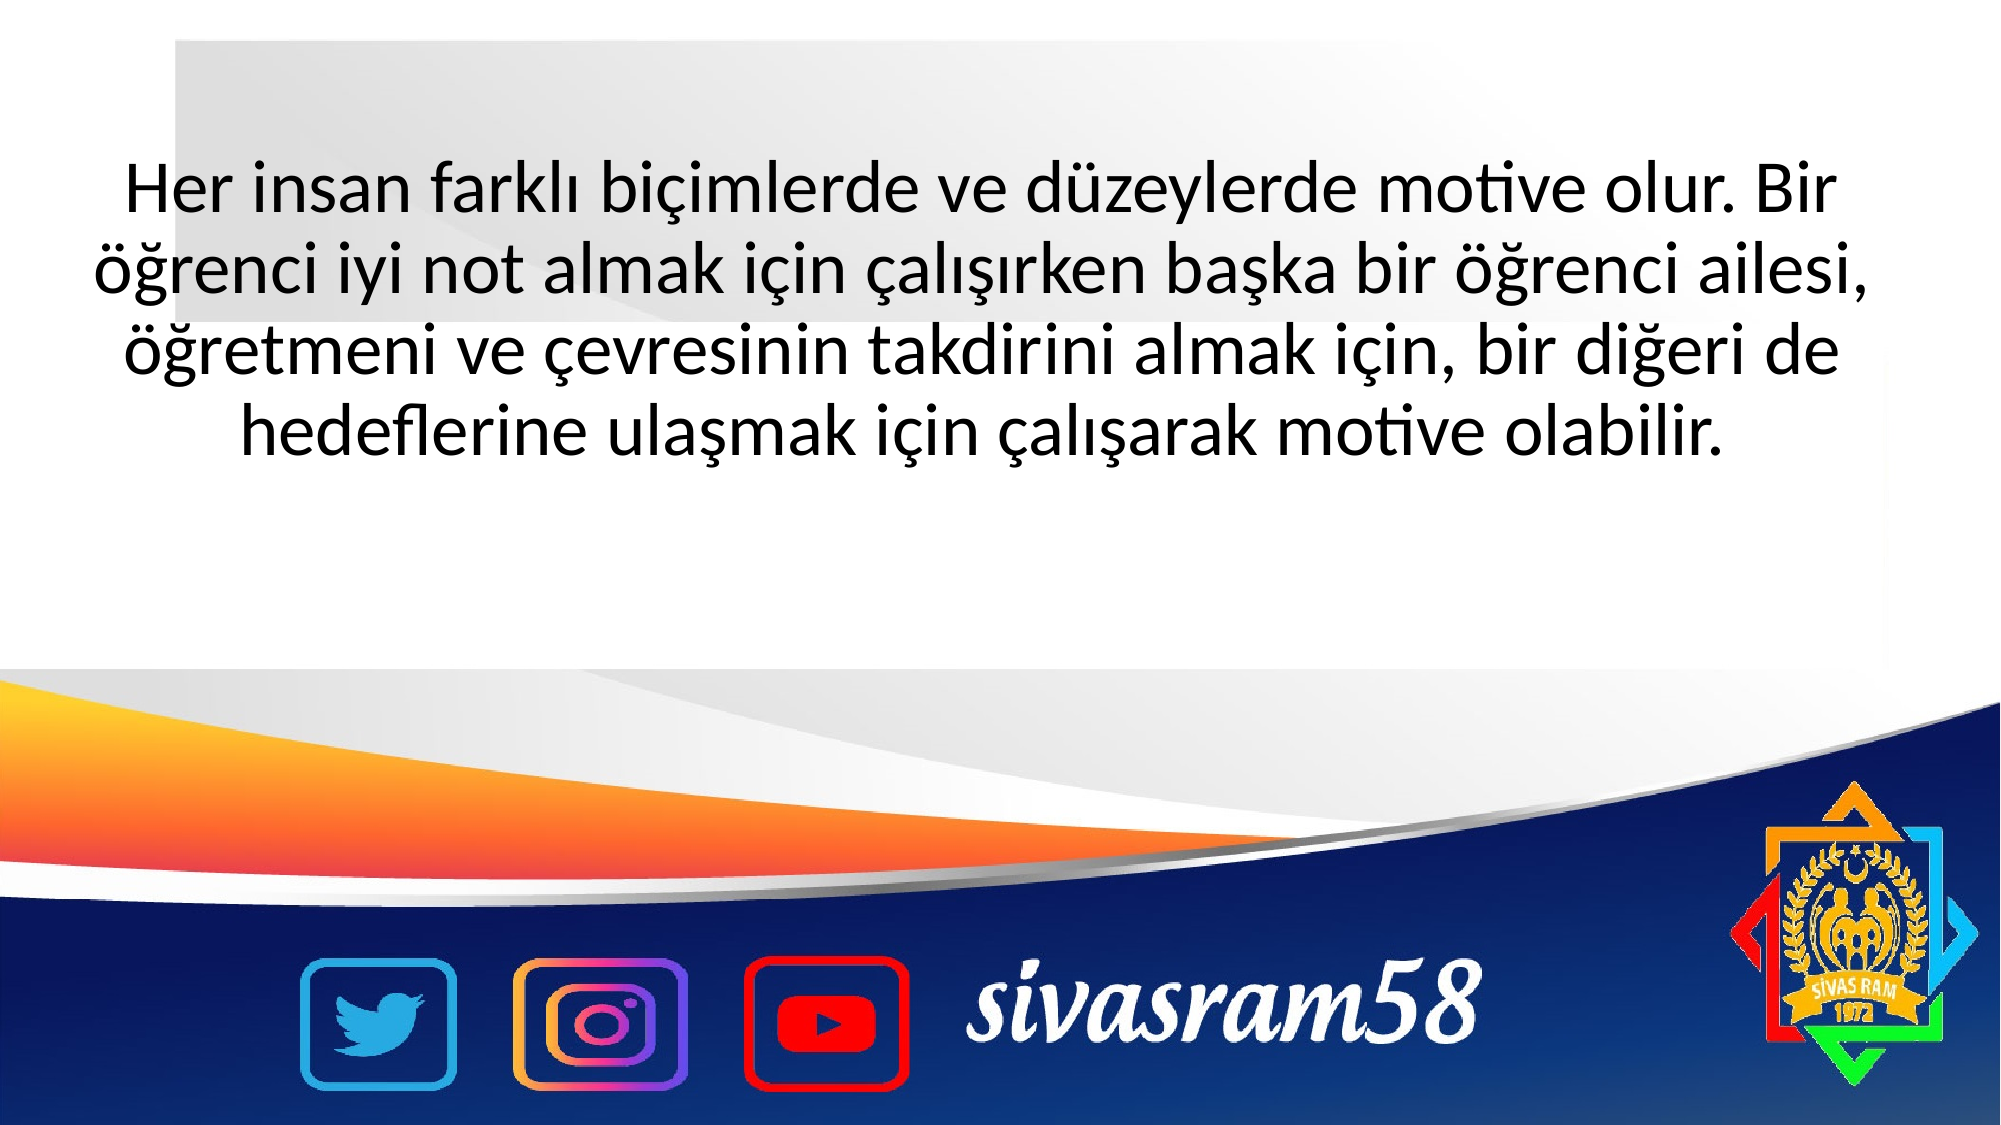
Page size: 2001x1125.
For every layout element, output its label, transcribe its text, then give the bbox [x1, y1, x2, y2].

text_box Her insan farklı biçimlerde ve düzeylerde motive olur. Bir öğrenci iyi not almak için çalışırken başka bir öğrenci ailesi, öğretmeni ve çevresinin takdirini almak için, bir diğeri de hedeflerine ulaşmak için çalışarak motive olabilir. [59, 140, 1907, 630]
picture [0, 0, 2001, 1125]
